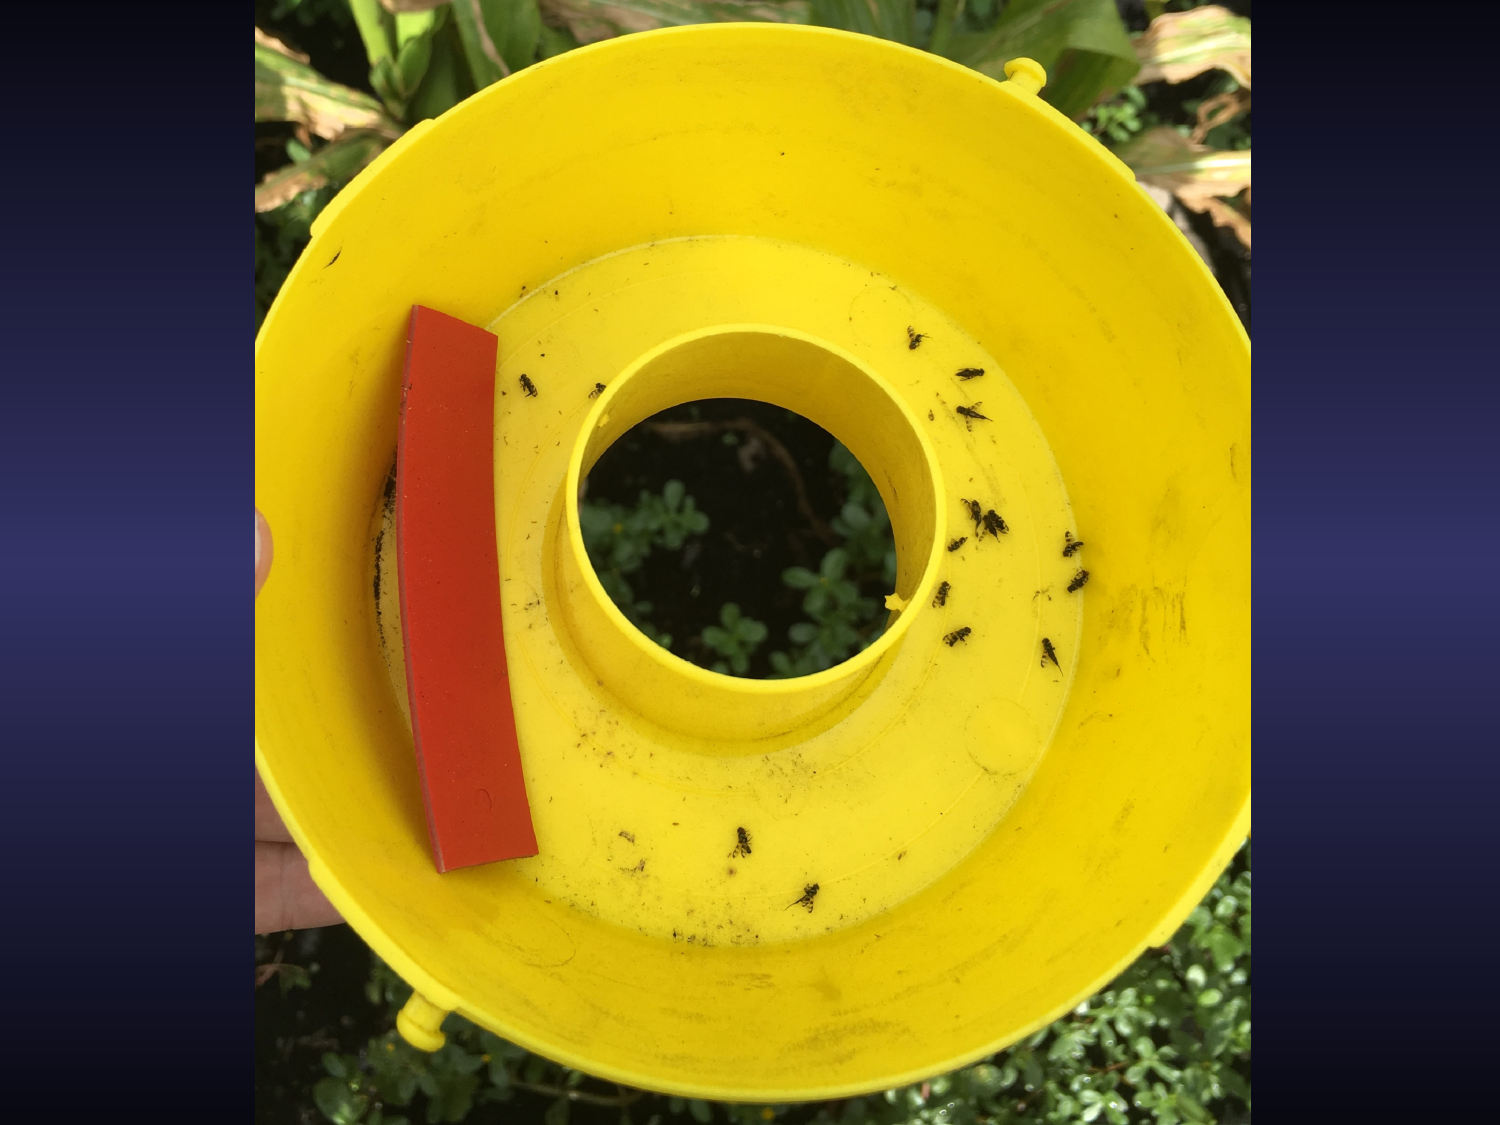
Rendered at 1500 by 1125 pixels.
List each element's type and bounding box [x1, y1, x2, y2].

picture [189, 0, 1316, 1125]
